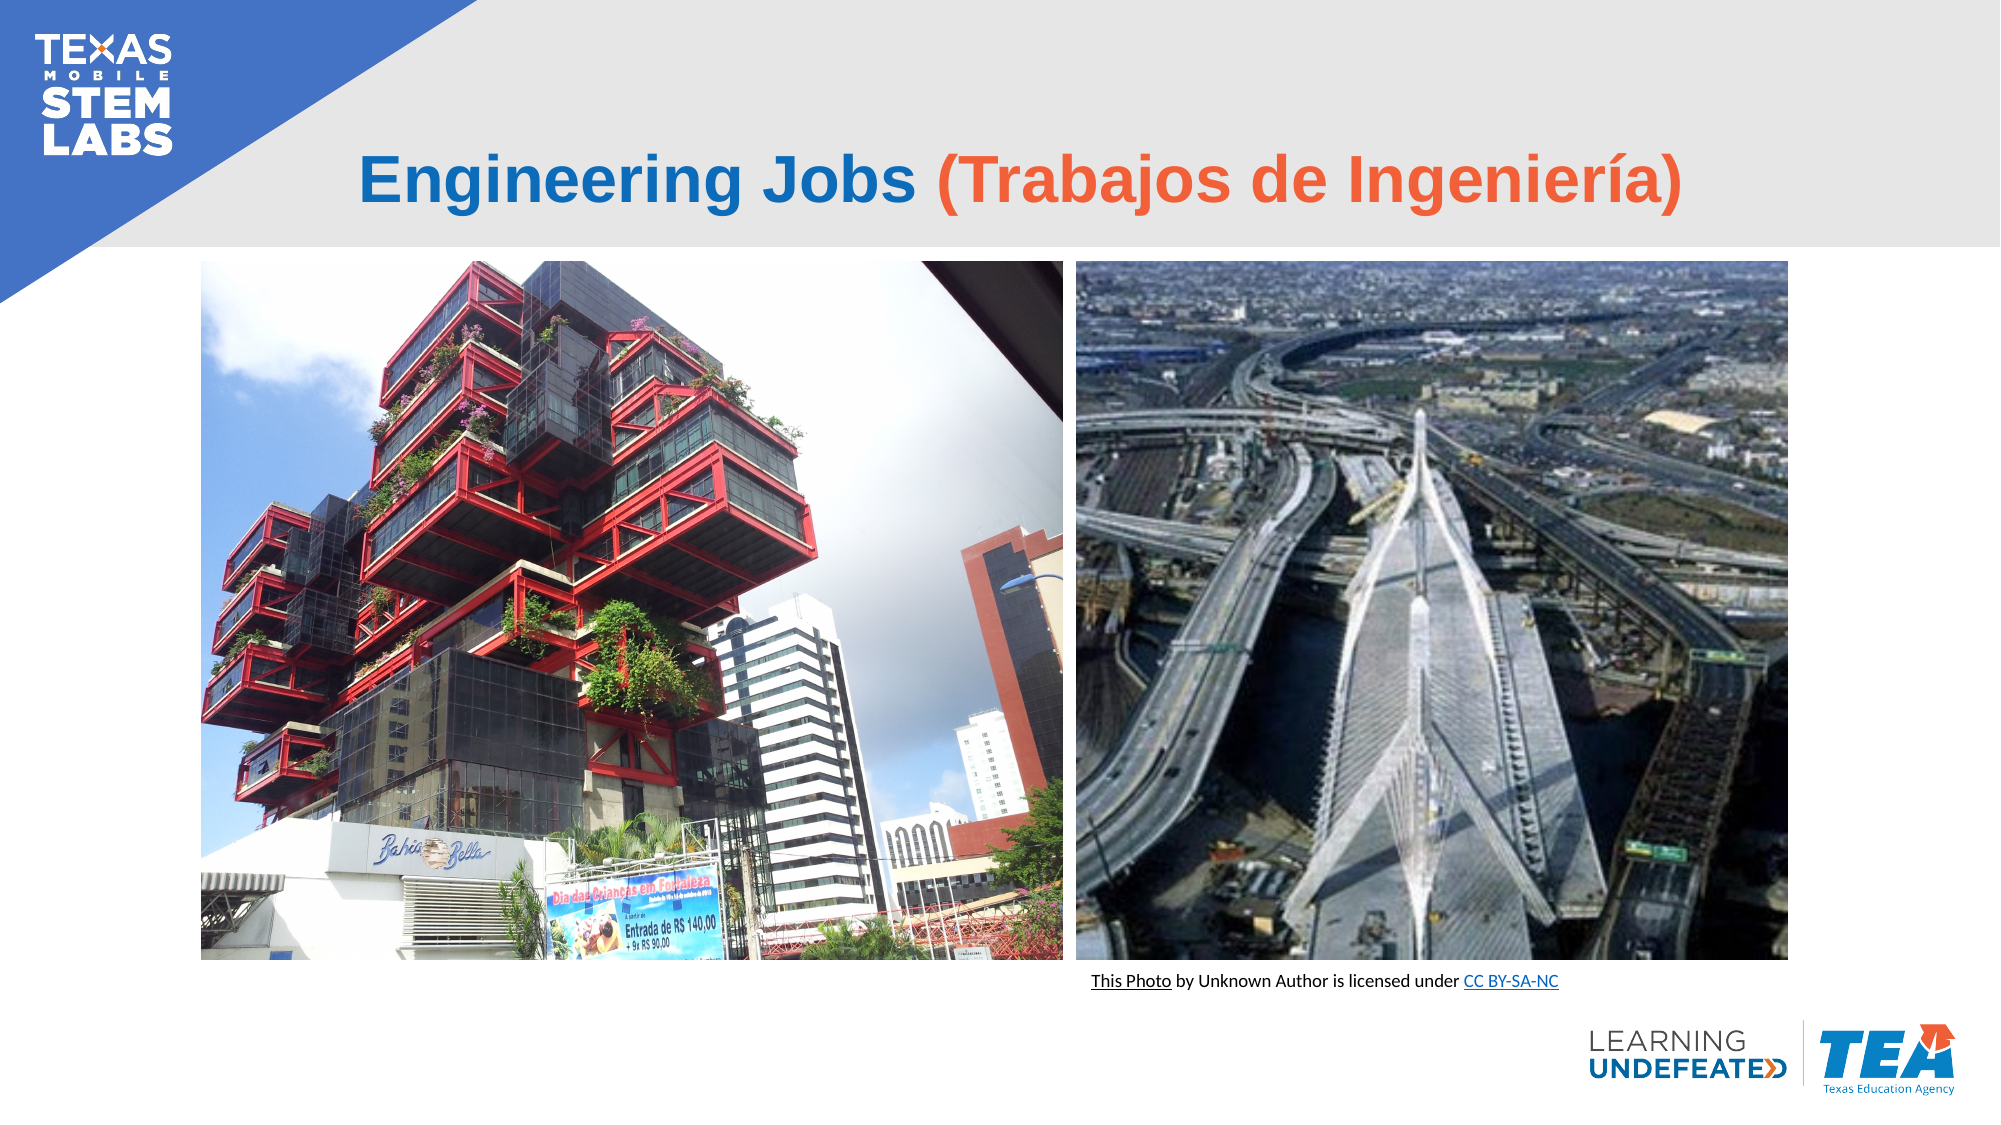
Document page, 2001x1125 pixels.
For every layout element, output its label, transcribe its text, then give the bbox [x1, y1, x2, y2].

text_box This Photo by Unknown Author is licensed under CC BY-SA-NC [1076, 961, 1646, 999]
picture [35, 34, 173, 160]
picture [1590, 1020, 1957, 1096]
picture [1076, 261, 1788, 960]
picture [201, 261, 1063, 960]
title Engineering Jobs (Trabajos de Ingeniería) [343, 71, 1799, 290]
